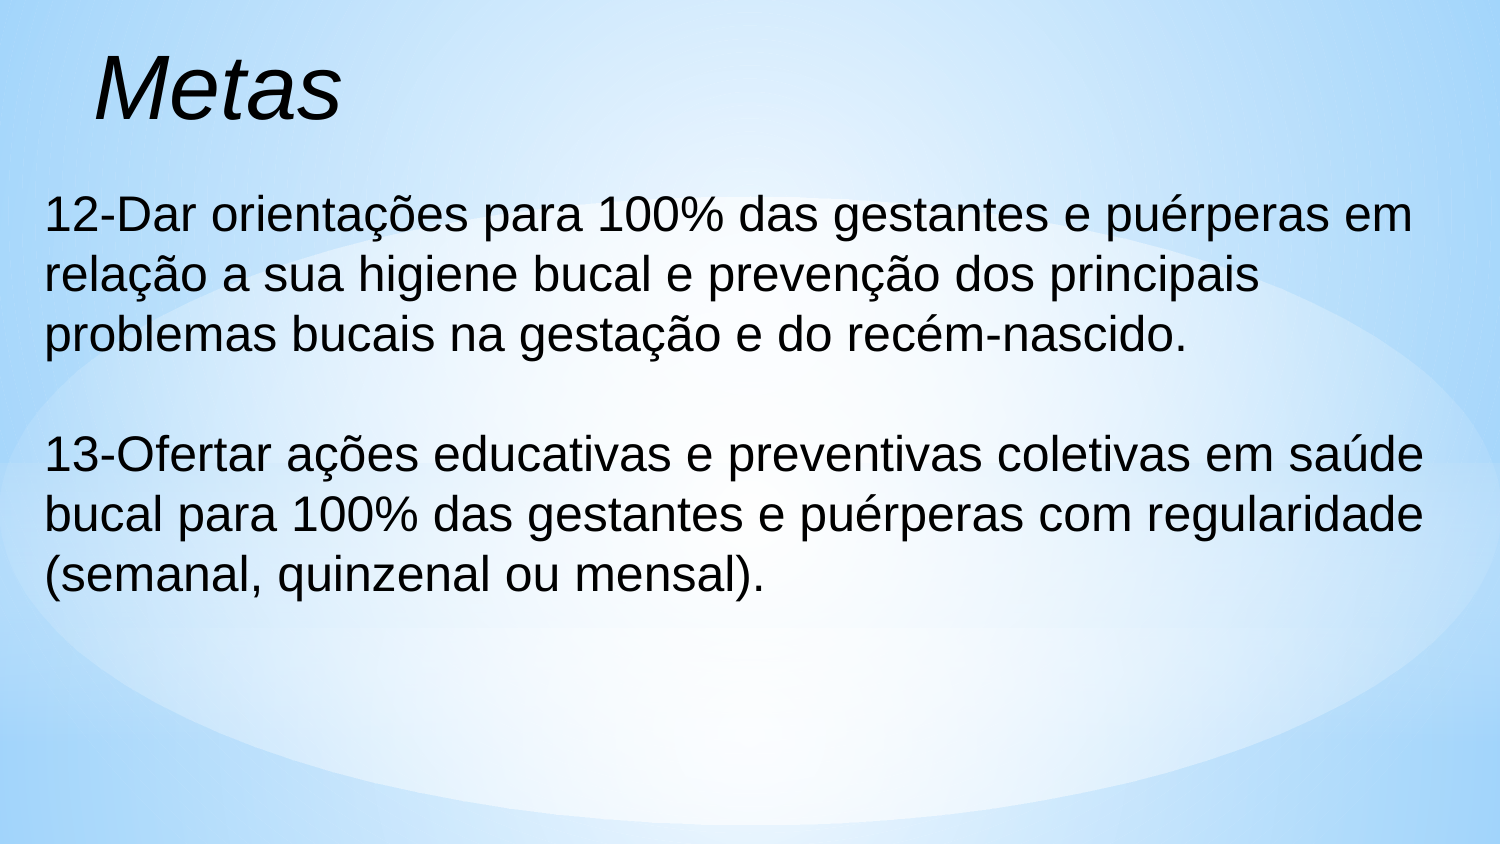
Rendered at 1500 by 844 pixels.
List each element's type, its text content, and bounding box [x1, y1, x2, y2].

text_box 12-Dar orientações para 100% das gestantes e puérperas em relação a sua higiene bucal e prevenção dos principais problemas bucais na gestação e do recém-nascido. 13-Ofertar ações educativas e preventivas coletivas em saúde bucal para 100% das gestantes e puérperas com regularidade (semanal, quinzenal ou mensal). [29, 173, 1500, 844]
text_box Metas [29, 20, 408, 161]
